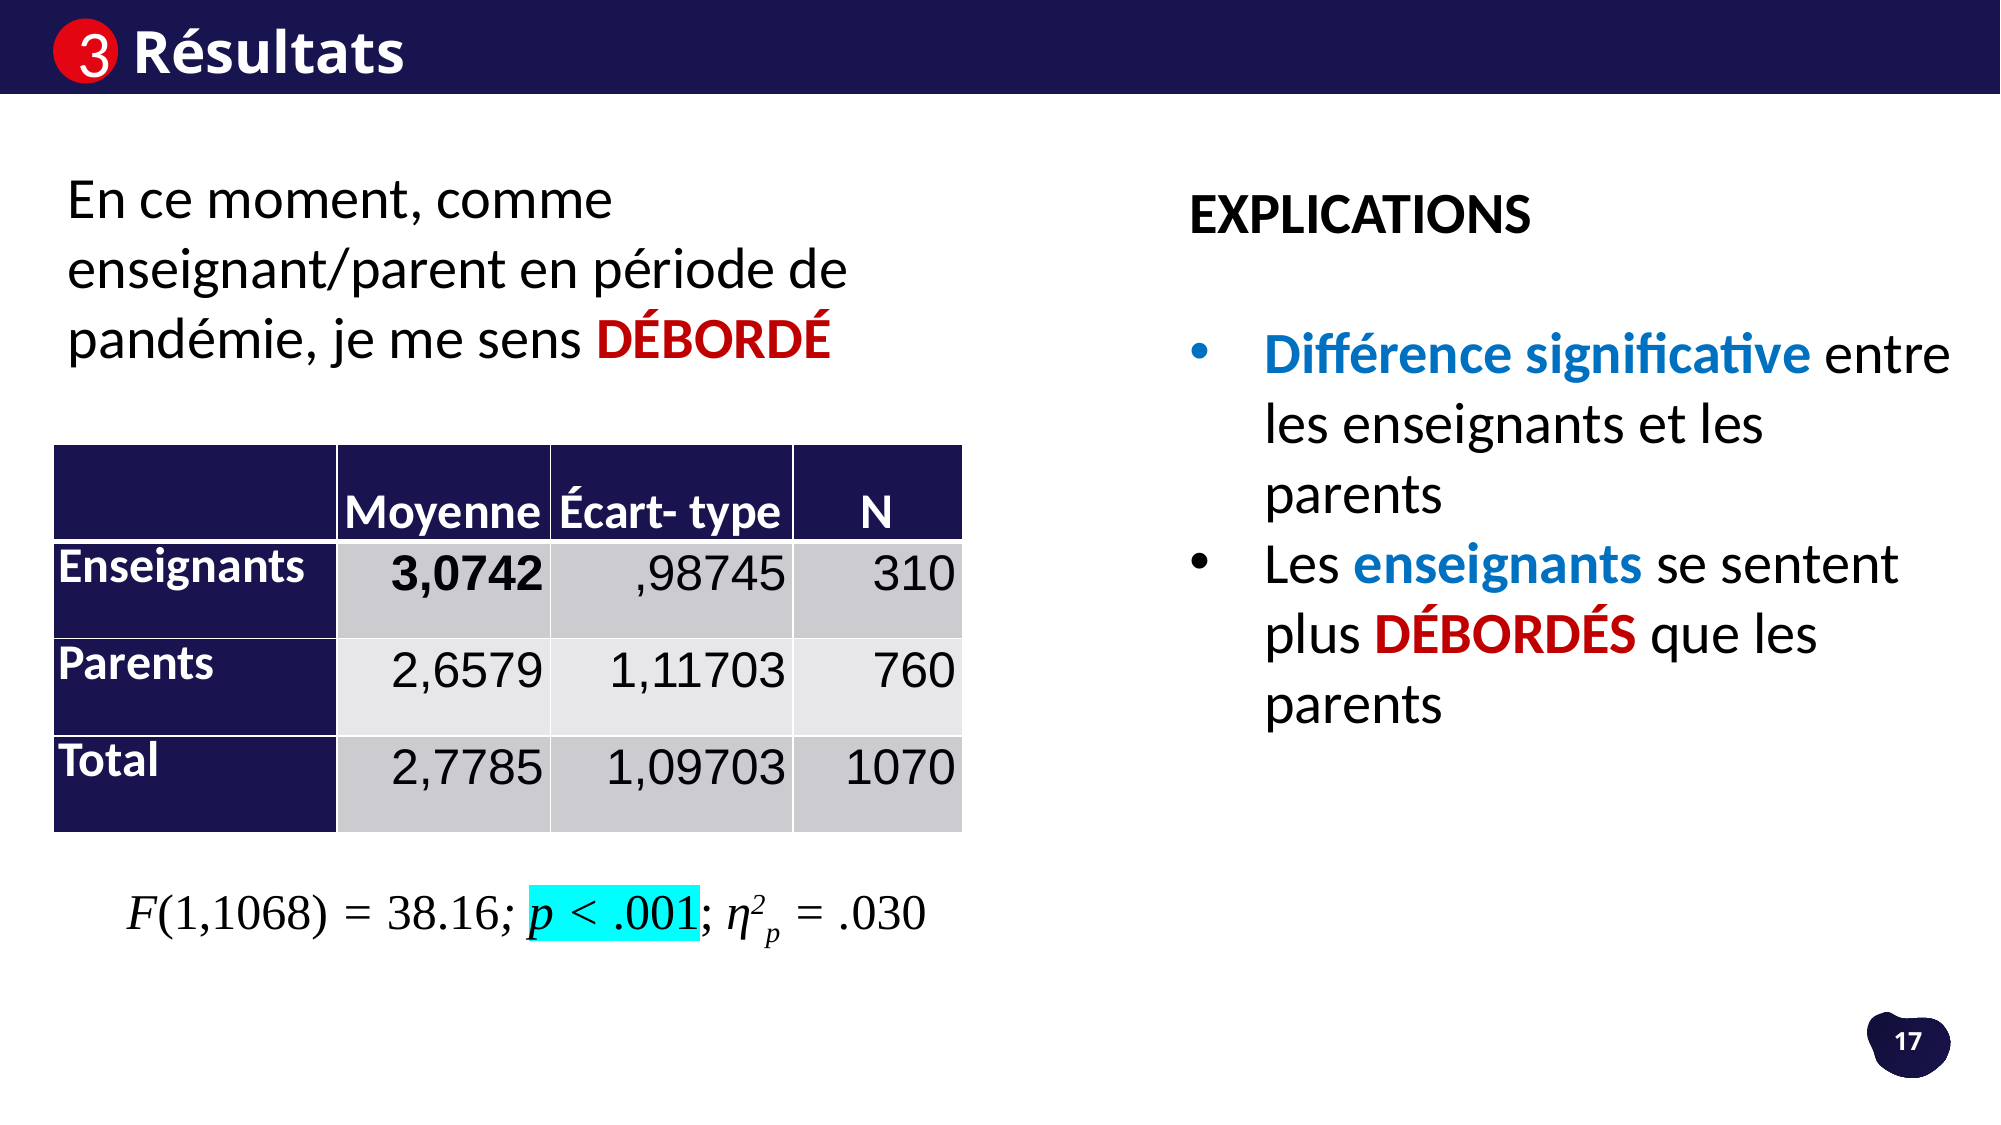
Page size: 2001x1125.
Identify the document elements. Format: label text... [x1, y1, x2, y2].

table_cell Total [54, 737, 336, 832]
table_header Écart- type [551, 445, 792, 539]
table_cell 2,7785 [338, 737, 550, 832]
table_cell 1,11703 [551, 639, 792, 735]
table_cell Enseignants [54, 544, 336, 638]
table_header N [794, 445, 962, 539]
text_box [53, 7, 1638, 94]
table_cell 1070 [794, 737, 962, 832]
table_cell 760 [794, 639, 962, 735]
text_box F(1,1068) = 38.16; p < .001; η2p = .030 [99, 872, 942, 1125]
table_header Moyenne [338, 445, 550, 539]
table_cell 1,09703 [551, 737, 792, 832]
table_cell Parents [54, 639, 336, 735]
table_cell 310 [794, 544, 962, 638]
text_box [0, 0, 2000, 95]
table_cell 2,6579 [338, 639, 550, 735]
table_header [54, 445, 336, 539]
table_cell 3,0742 [338, 544, 550, 638]
text_box En ce moment, comme enseignant/parent en période de pandémie, je me sens DÉBORDÉ [53, 153, 963, 423]
table_cell ,98745 [551, 544, 792, 638]
text_box EXPLICATIONS Différence significative entre les enseignants et les parents Les enseignants se sentent plus DÉBORDÉS que les parents [1174, 168, 1972, 858]
